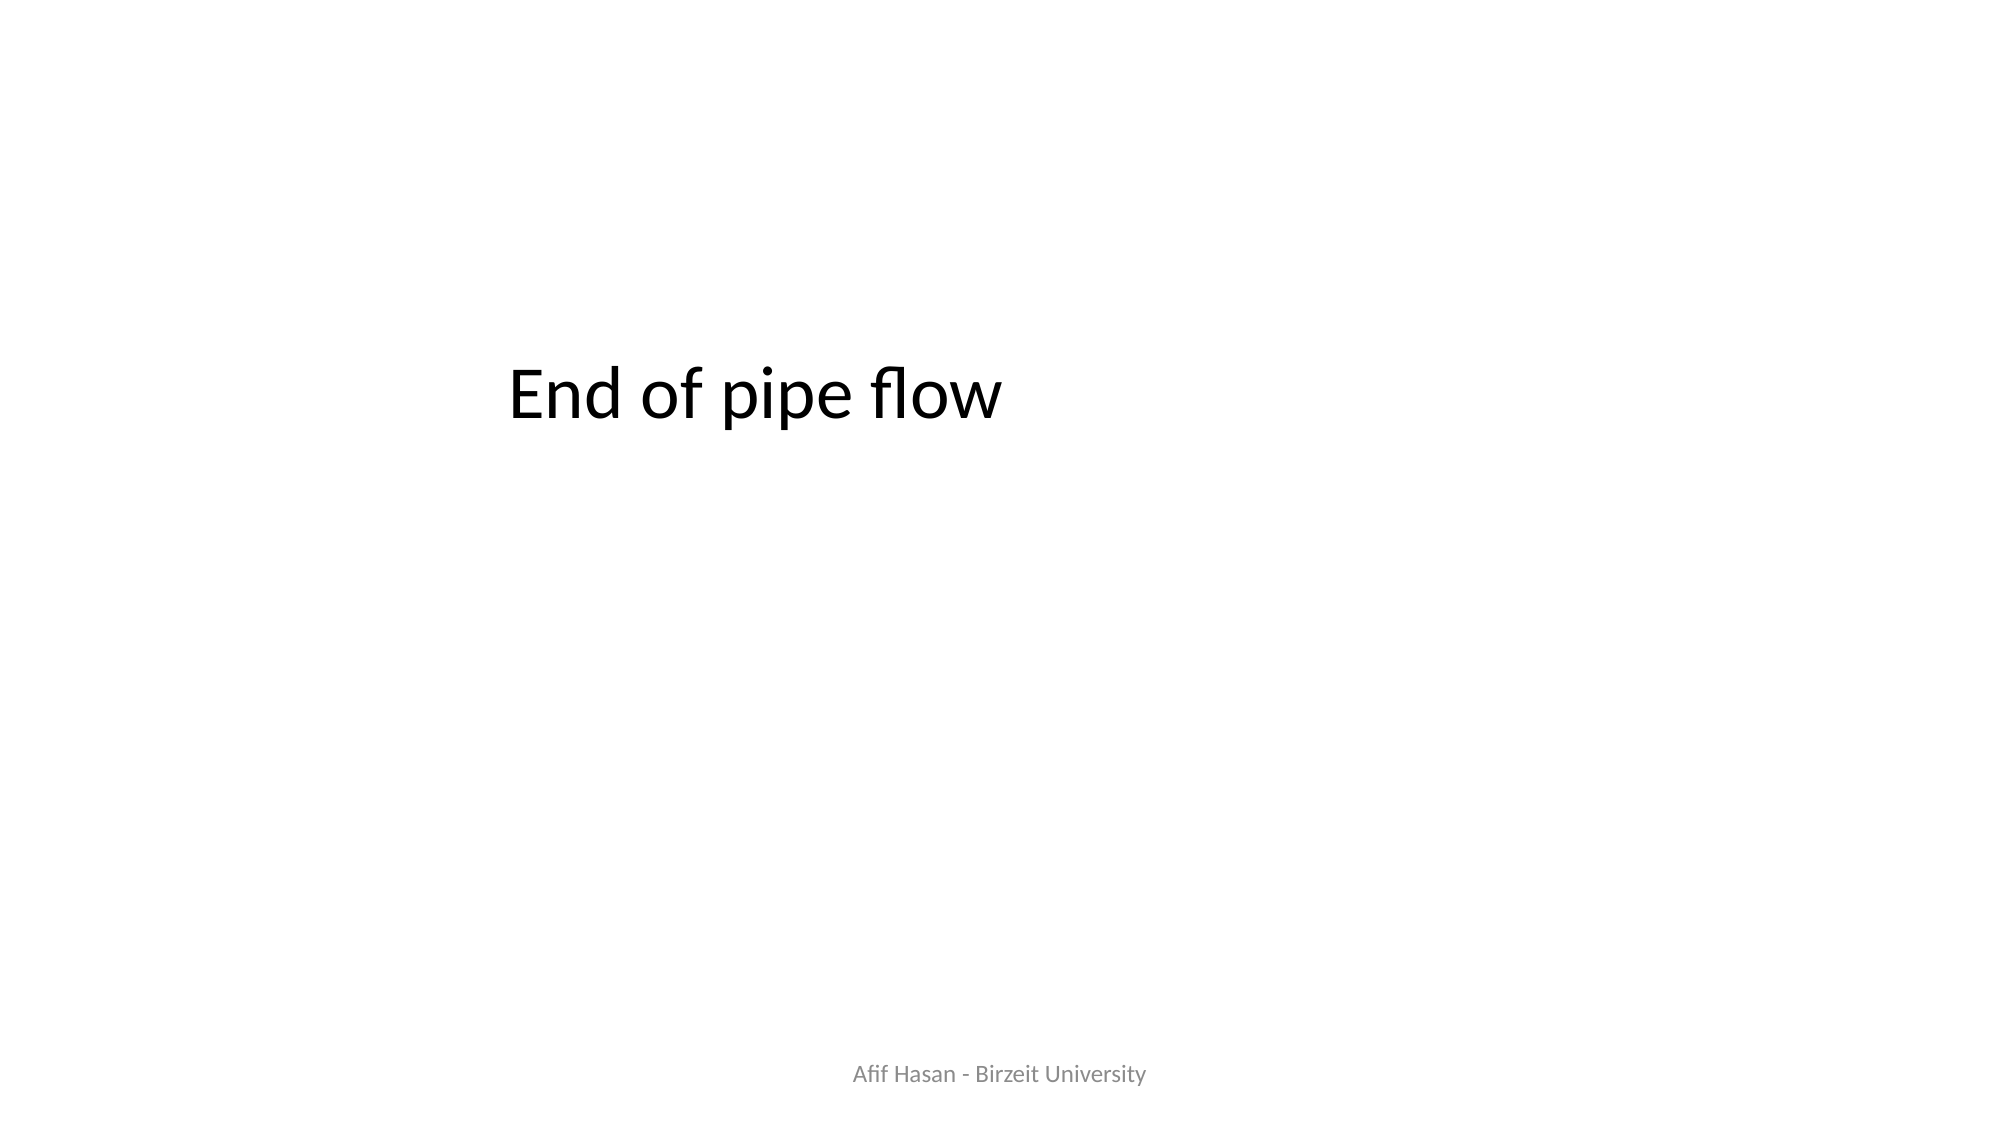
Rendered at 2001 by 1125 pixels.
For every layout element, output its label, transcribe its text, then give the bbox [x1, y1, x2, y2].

footer Afif Hasan - Birzeit University [662, 1042, 1338, 1103]
list End of pipe flow [162, 346, 1350, 471]
